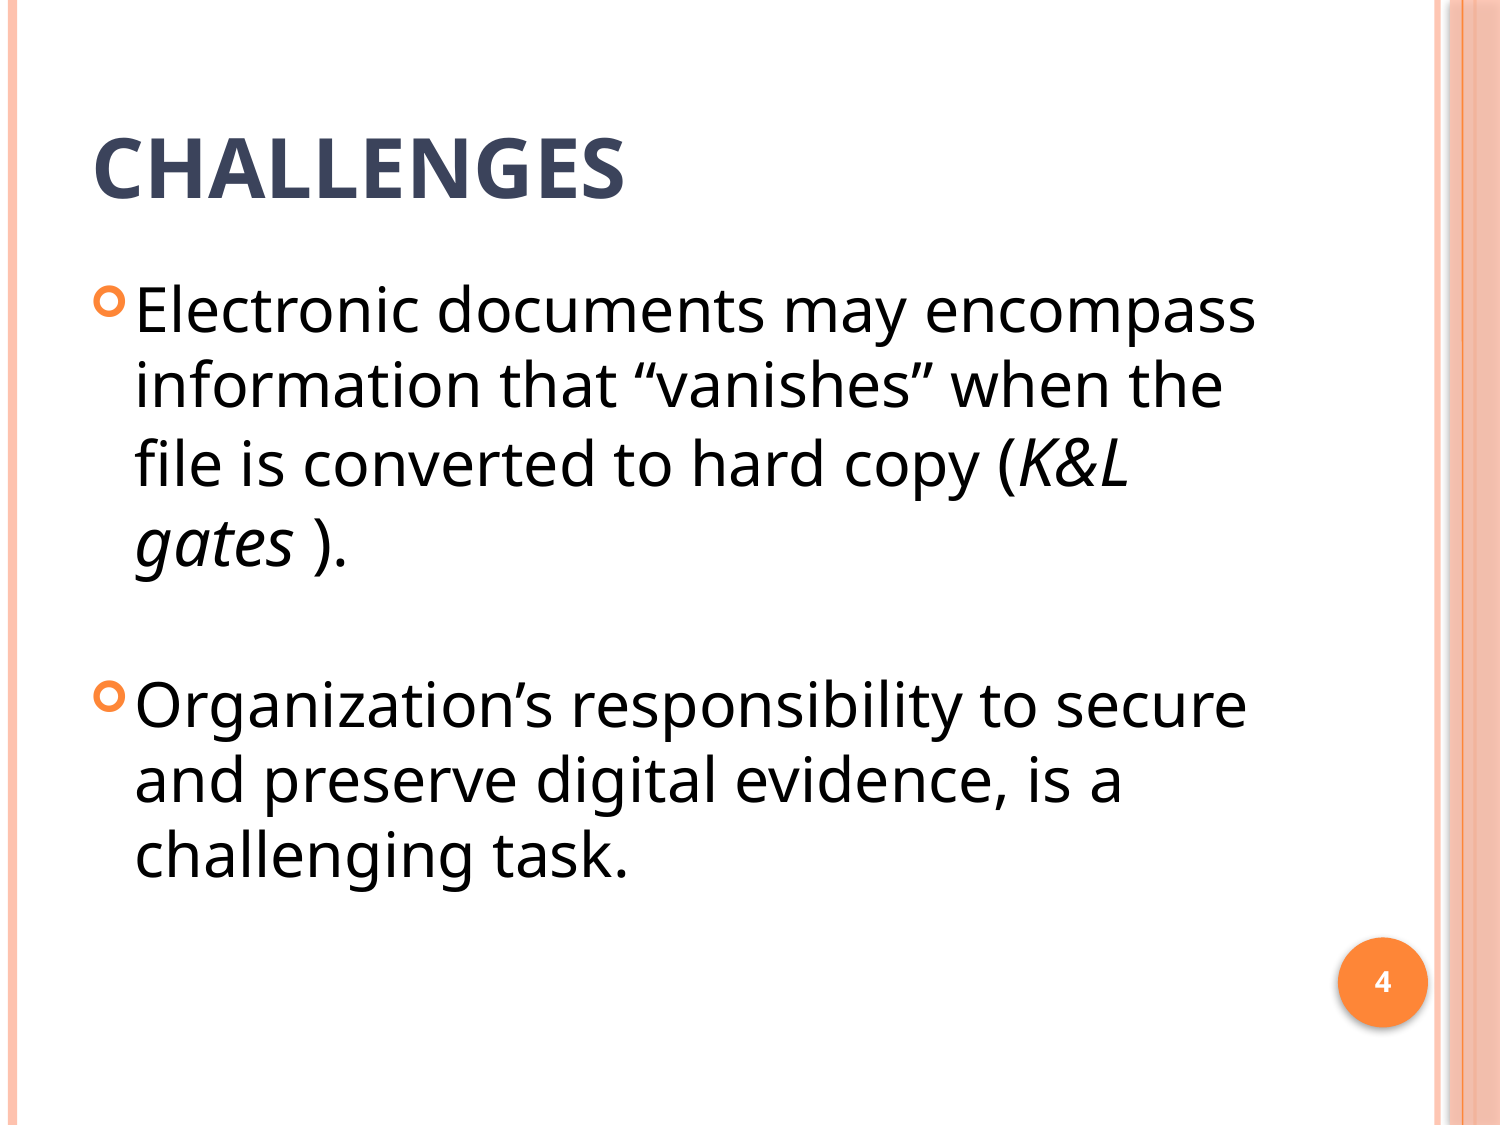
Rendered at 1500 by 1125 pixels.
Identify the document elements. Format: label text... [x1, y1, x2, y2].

slide_number 4 [1333, 940, 1434, 1027]
list Electronic documents may encompass information that “vanishes” when the file is converted to hard copy (K&L gates ). Organization’s responsibility to secure and preserve digital evidence, is a challenging task. [75, 262, 1300, 1062]
text_box Challenges [76, 35, 1302, 223]
